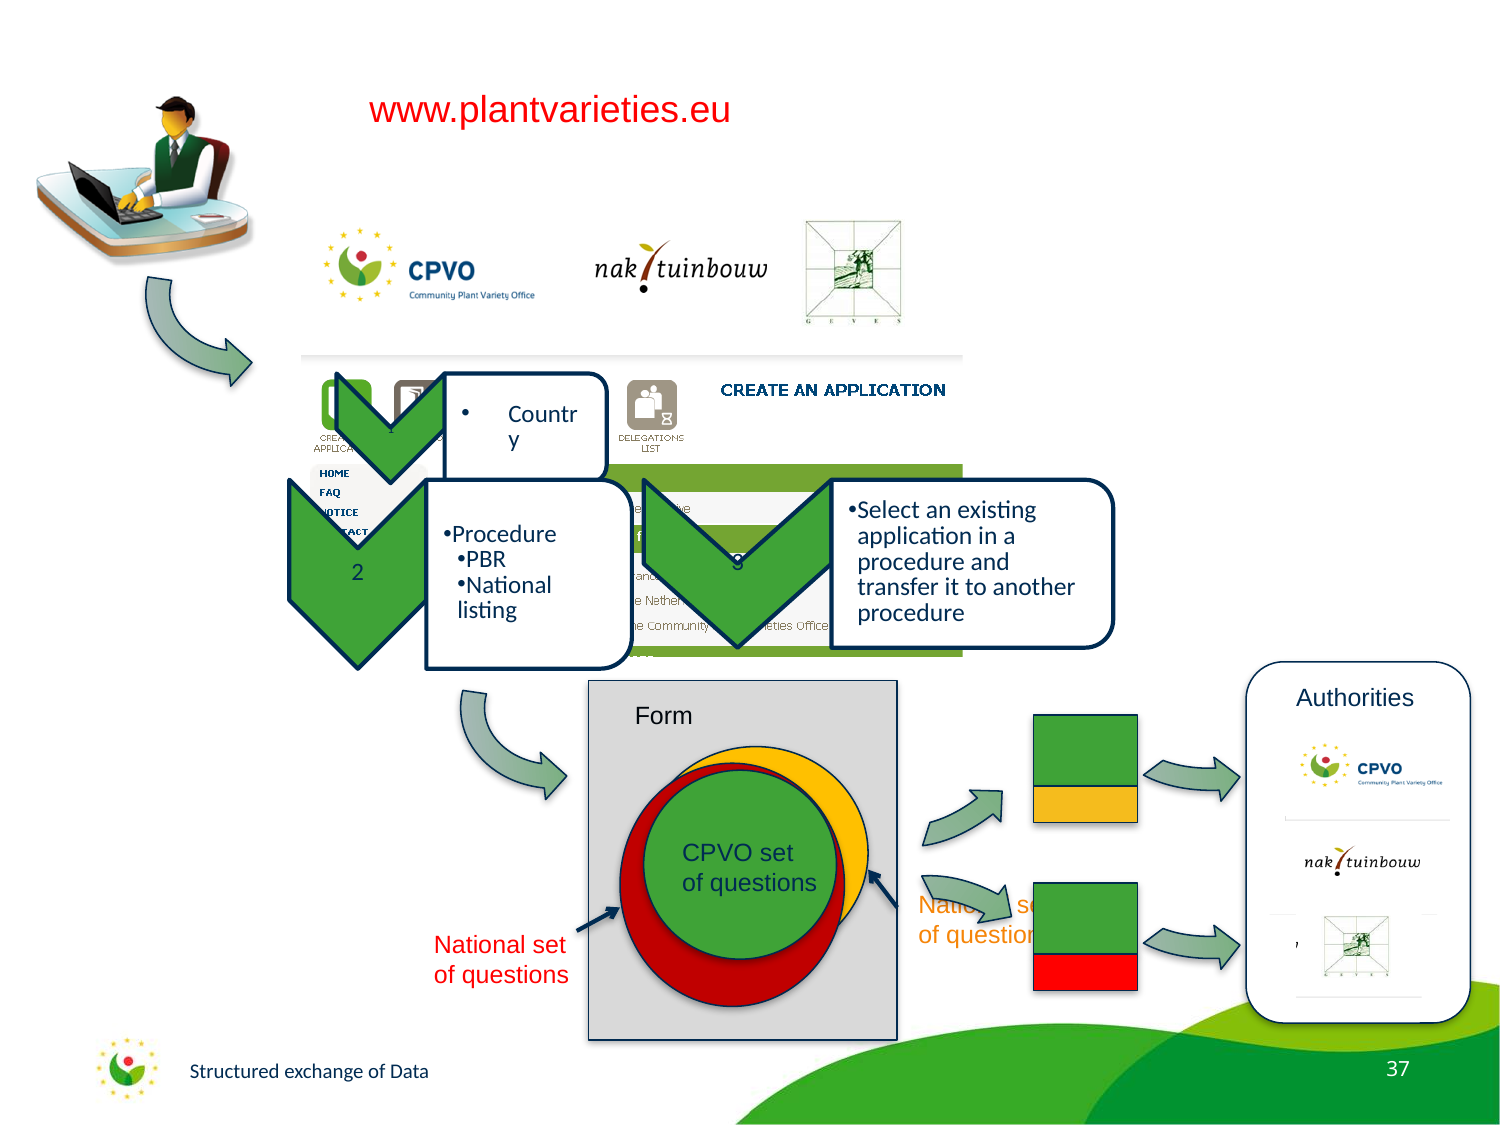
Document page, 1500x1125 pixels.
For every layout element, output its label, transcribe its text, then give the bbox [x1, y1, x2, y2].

text_box CPVO set of questions [667, 829, 833, 904]
text_box National set of questions [903, 881, 1034, 956]
footer Structured exchange of Data [174, 1040, 650, 1100]
text_box [921, 874, 1013, 924]
text_box [642, 769, 831, 960]
text_box National set of questions [419, 921, 597, 996]
text_box [145, 300, 253, 387]
text_box www.plantvarieties.eu [354, 78, 951, 138]
text_box [619, 762, 846, 1008]
text_box [678, 745, 869, 918]
text_box [1033, 953, 1138, 991]
text_box [1142, 924, 1241, 970]
text_box Form [620, 692, 786, 738]
text_box [588, 680, 898, 905]
slide_number 37 [1074, 1040, 1425, 1100]
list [300, 207, 963, 487]
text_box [1269, 826, 1438, 998]
text_box [921, 789, 1003, 847]
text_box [336, 373, 607, 478]
text_box [1142, 756, 1241, 802]
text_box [289, 479, 633, 669]
text_box [588, 907, 898, 1041]
text_box [1033, 714, 1138, 785]
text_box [643, 479, 1114, 648]
text_box [1245, 661, 1472, 1024]
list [637, 649, 963, 658]
text_box Authorities [1281, 673, 1459, 719]
text_box [1033, 882, 1138, 953]
text_box [459, 689, 568, 801]
text_box [1033, 785, 1138, 823]
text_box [576, 907, 621, 932]
text_box [833, 836, 838, 893]
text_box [867, 869, 898, 908]
picture [0, 0, 1500, 1125]
